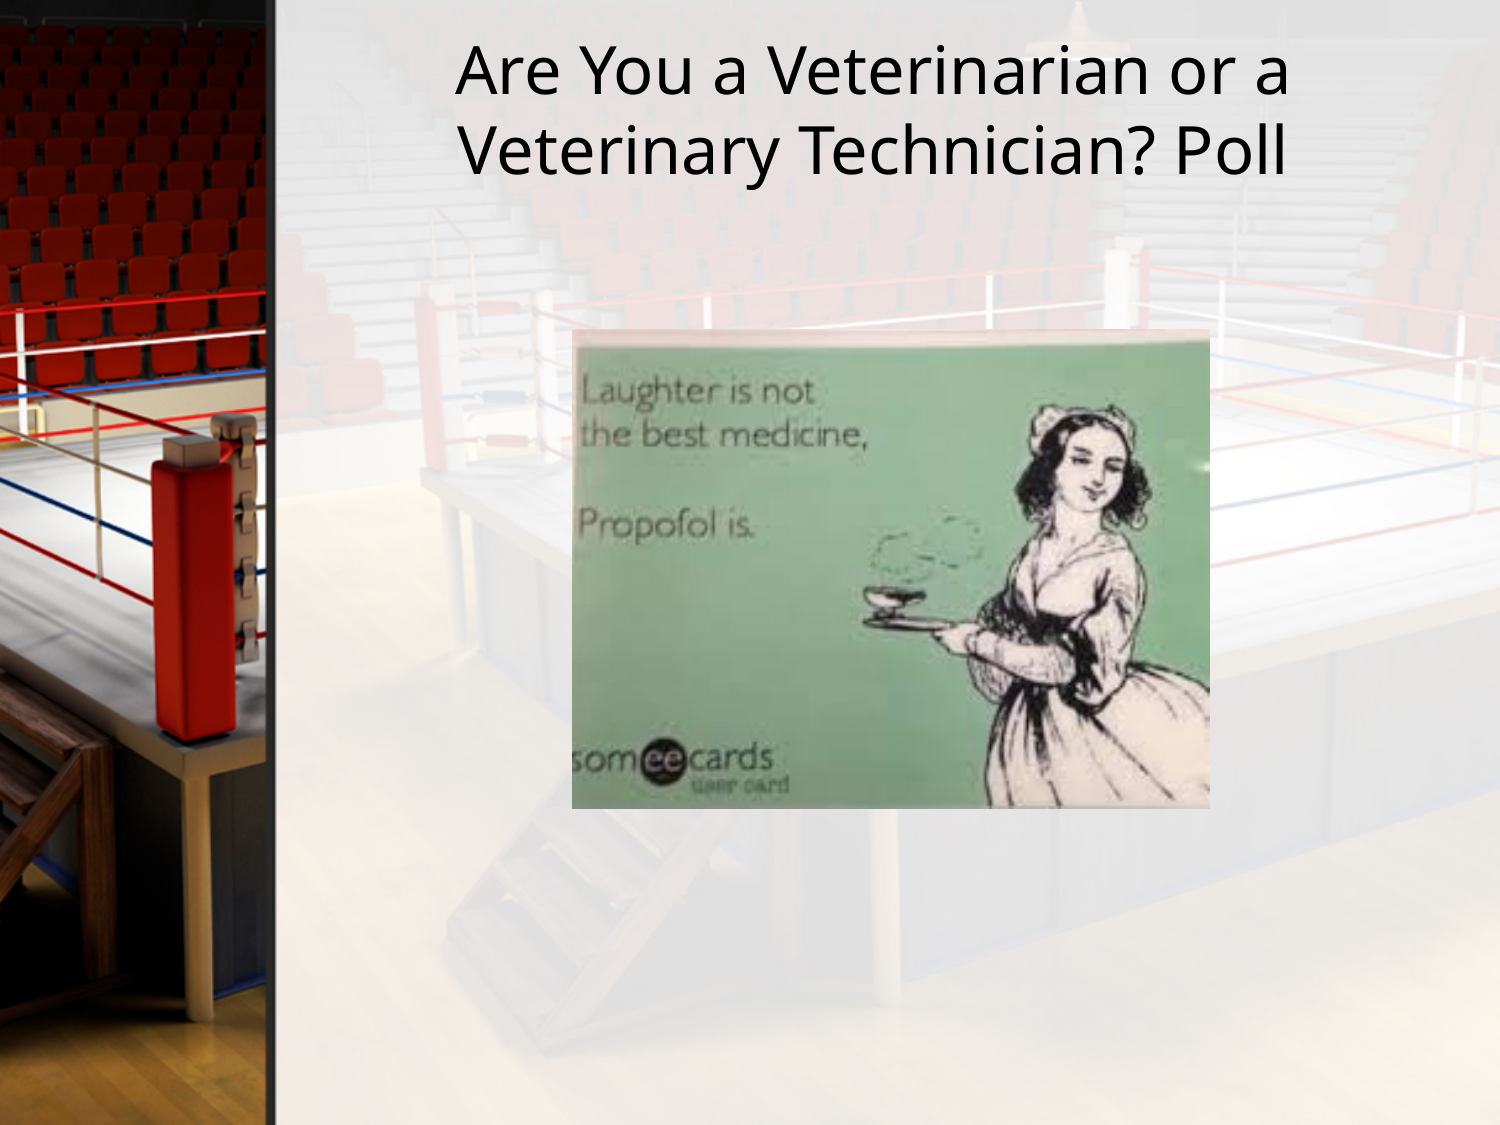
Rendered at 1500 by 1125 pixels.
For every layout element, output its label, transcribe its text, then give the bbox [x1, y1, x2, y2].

title Are You a Veterinarian or a Veterinary Technician? Poll [300, 30, 1448, 185]
picture [0, 0, 1500, 1125]
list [572, 329, 1211, 809]
